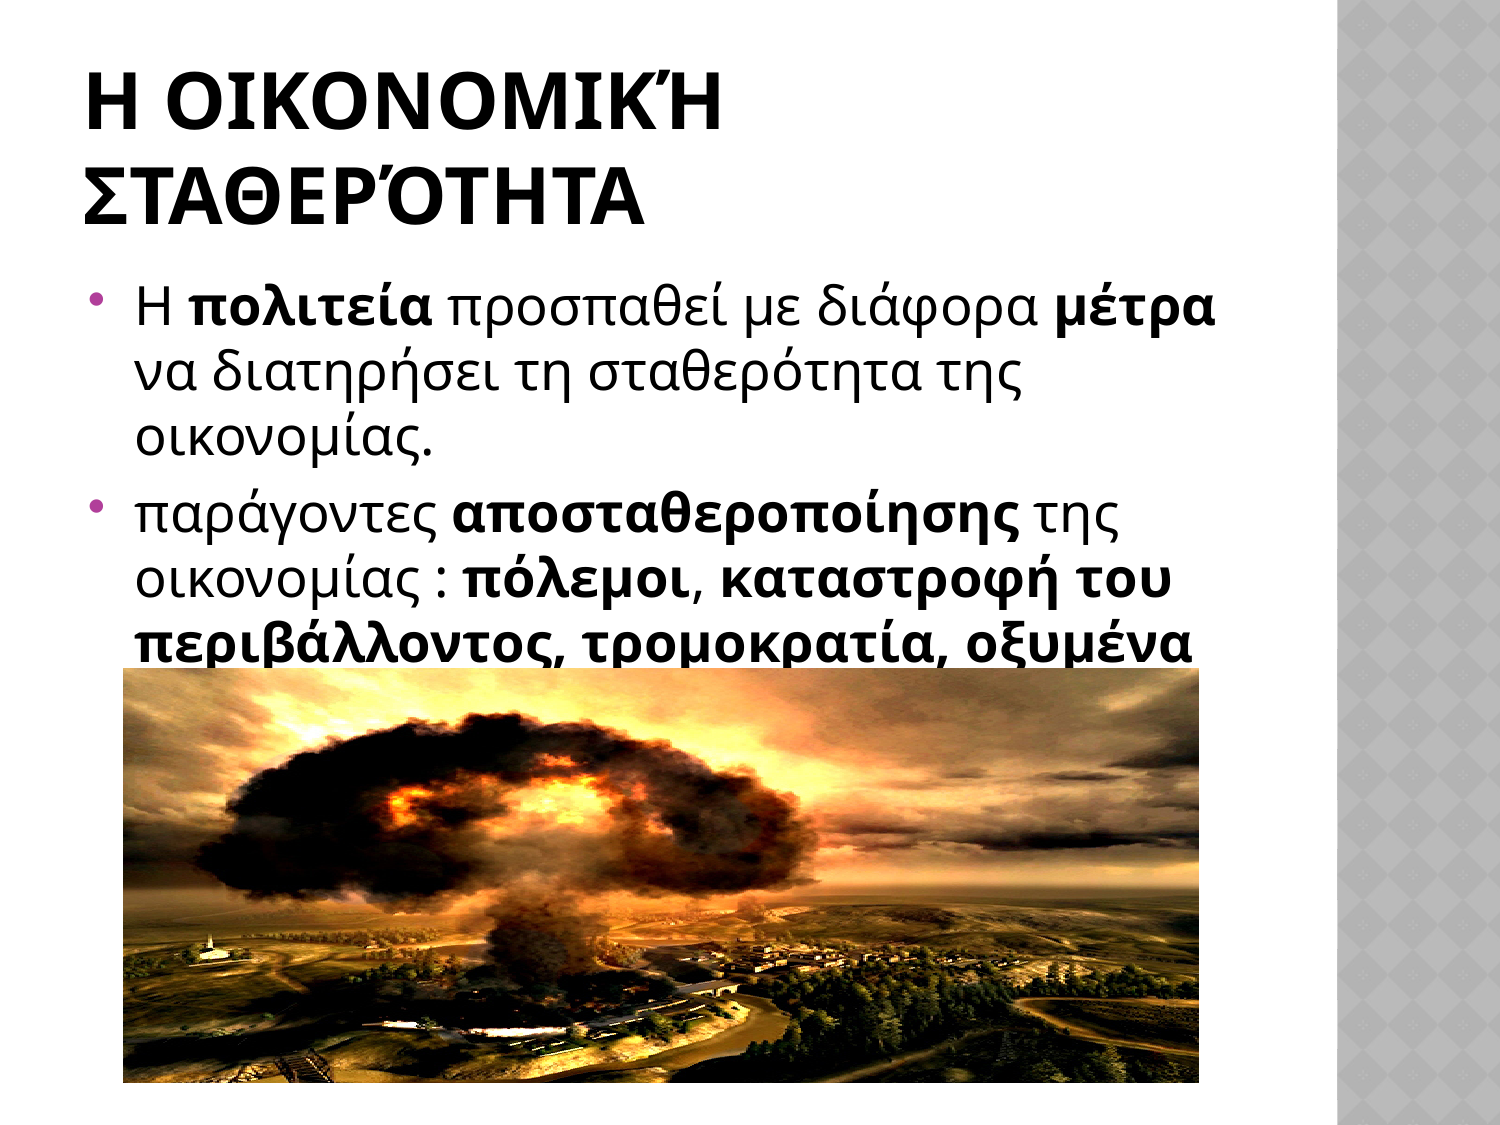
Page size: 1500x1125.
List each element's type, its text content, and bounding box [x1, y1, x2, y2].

picture [123, 668, 1200, 1083]
title Η οικονομική σταθερότητα [75, 52, 1263, 240]
list Η πολιτεία προσπαθεί με διάφορα μέτρα να διατηρήσει τη σταθερότητα της οικονομίας. παράγοντες αποσταθεροποίησης της οικονομίας : πόλεμοι, καταστροφή του περιβάλλοντος, τρομοκρατία, οξυμένα κοινωνικά προβλήματα (ανεργία, φτώχεια) [75, 264, 1263, 1059]
